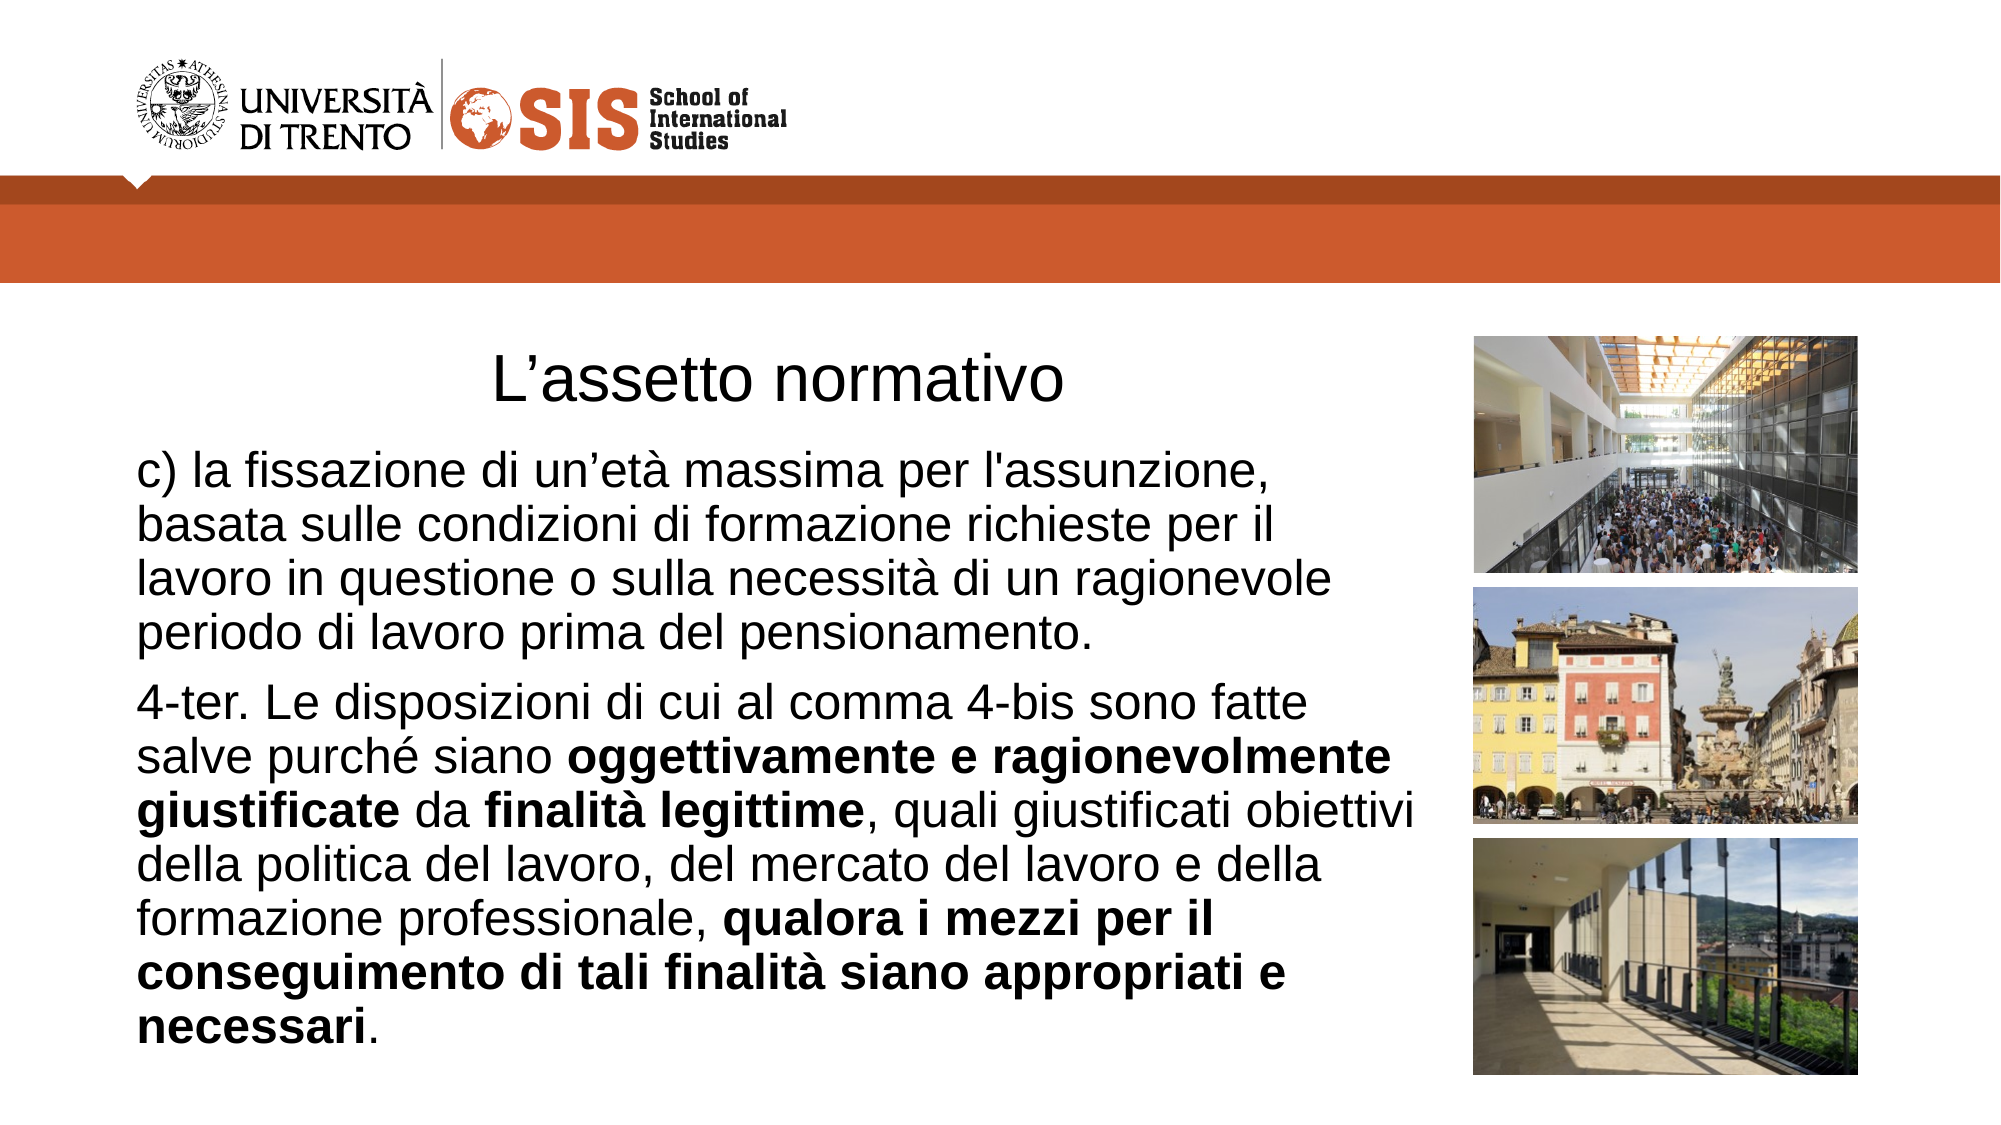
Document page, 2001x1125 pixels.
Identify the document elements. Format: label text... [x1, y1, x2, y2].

list L’assetto normativo [121, 336, 1437, 408]
list c) la fissazione di un’età massima per l'assunzione, basata sulle condizioni di formazione richieste per il lavoro in questione o sulla necessità di un ragionevole periodo di lavoro prima del pensionamento. 4-ter. Le disposizioni di cui al comma 4-bis sono fatte salve purché siano oggettivamente e ragionevolmente giustificate da finalità legittime, quali giustificati obiettivi della politica del lavoro, del mercato del lavoro e della formazione professionale, qualora i mezzi per il conseguimento di tali finalità siano appropriati e necessari. [121, 437, 1437, 1075]
picture [0, 0, 2001, 1125]
